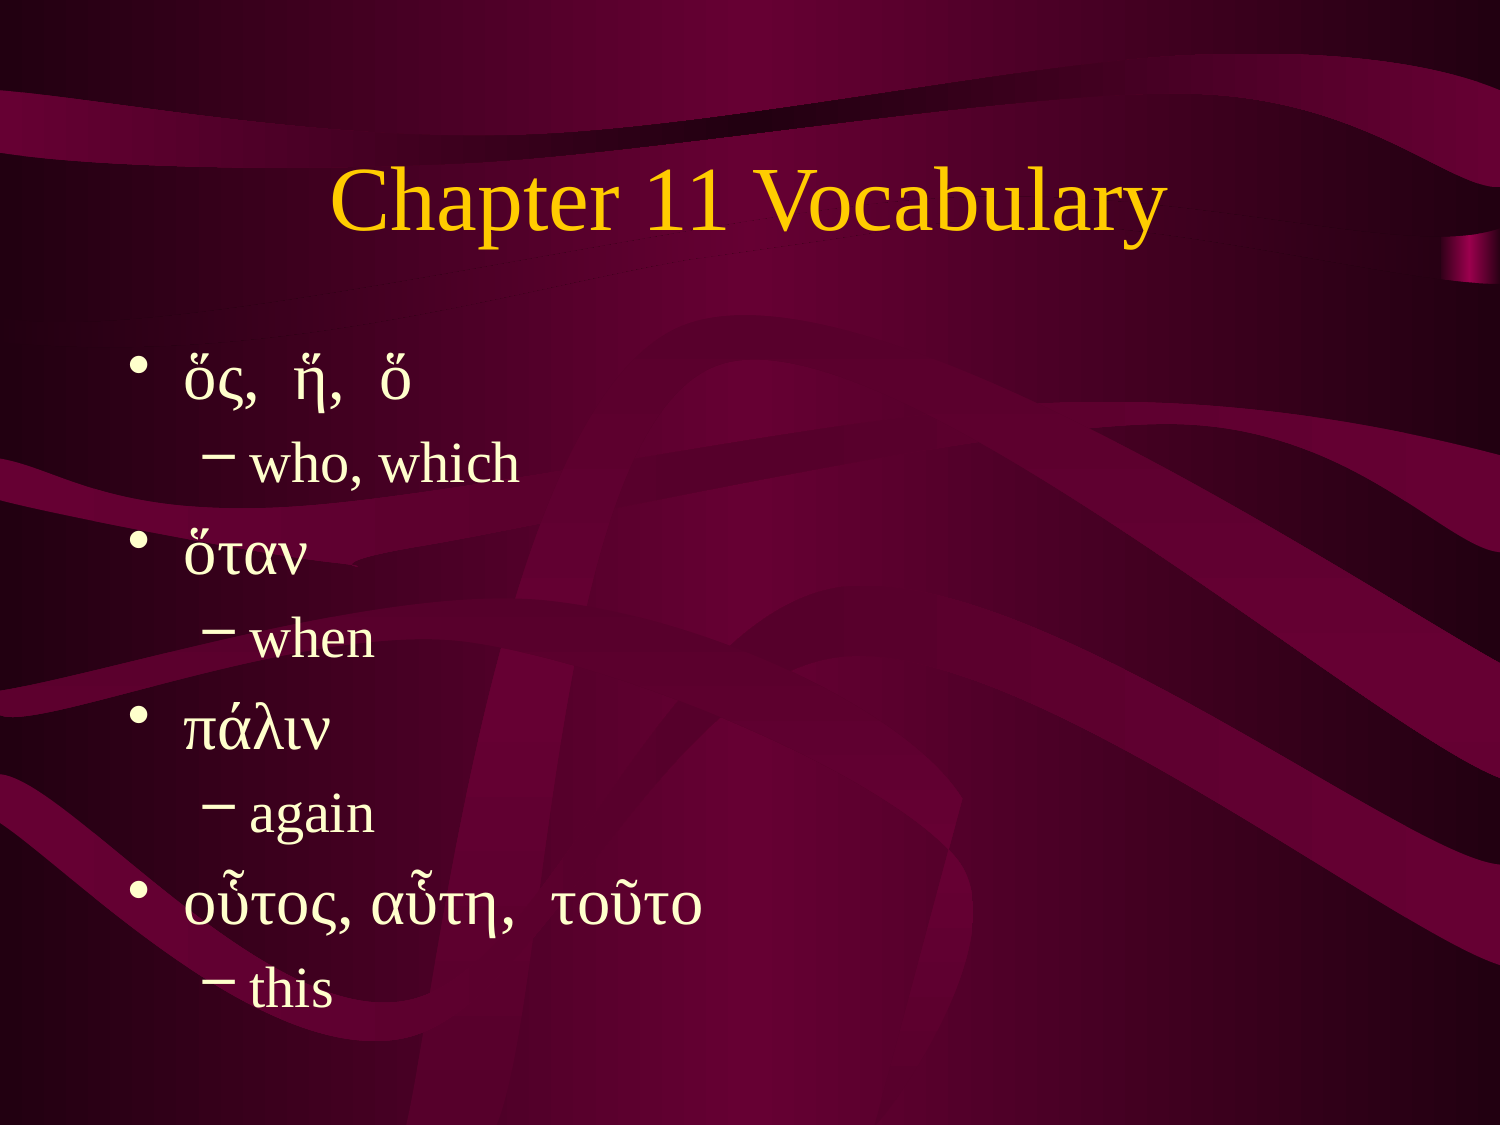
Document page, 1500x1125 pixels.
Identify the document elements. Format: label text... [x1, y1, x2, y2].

title Chapter 11 Vocabulary [112, 131, 1388, 257]
list ὅς, ἥ, ὅ who, which ὅταν when πάλιν again οὗτος, αὗτη, τοῦτο this [112, 324, 1388, 1000]
